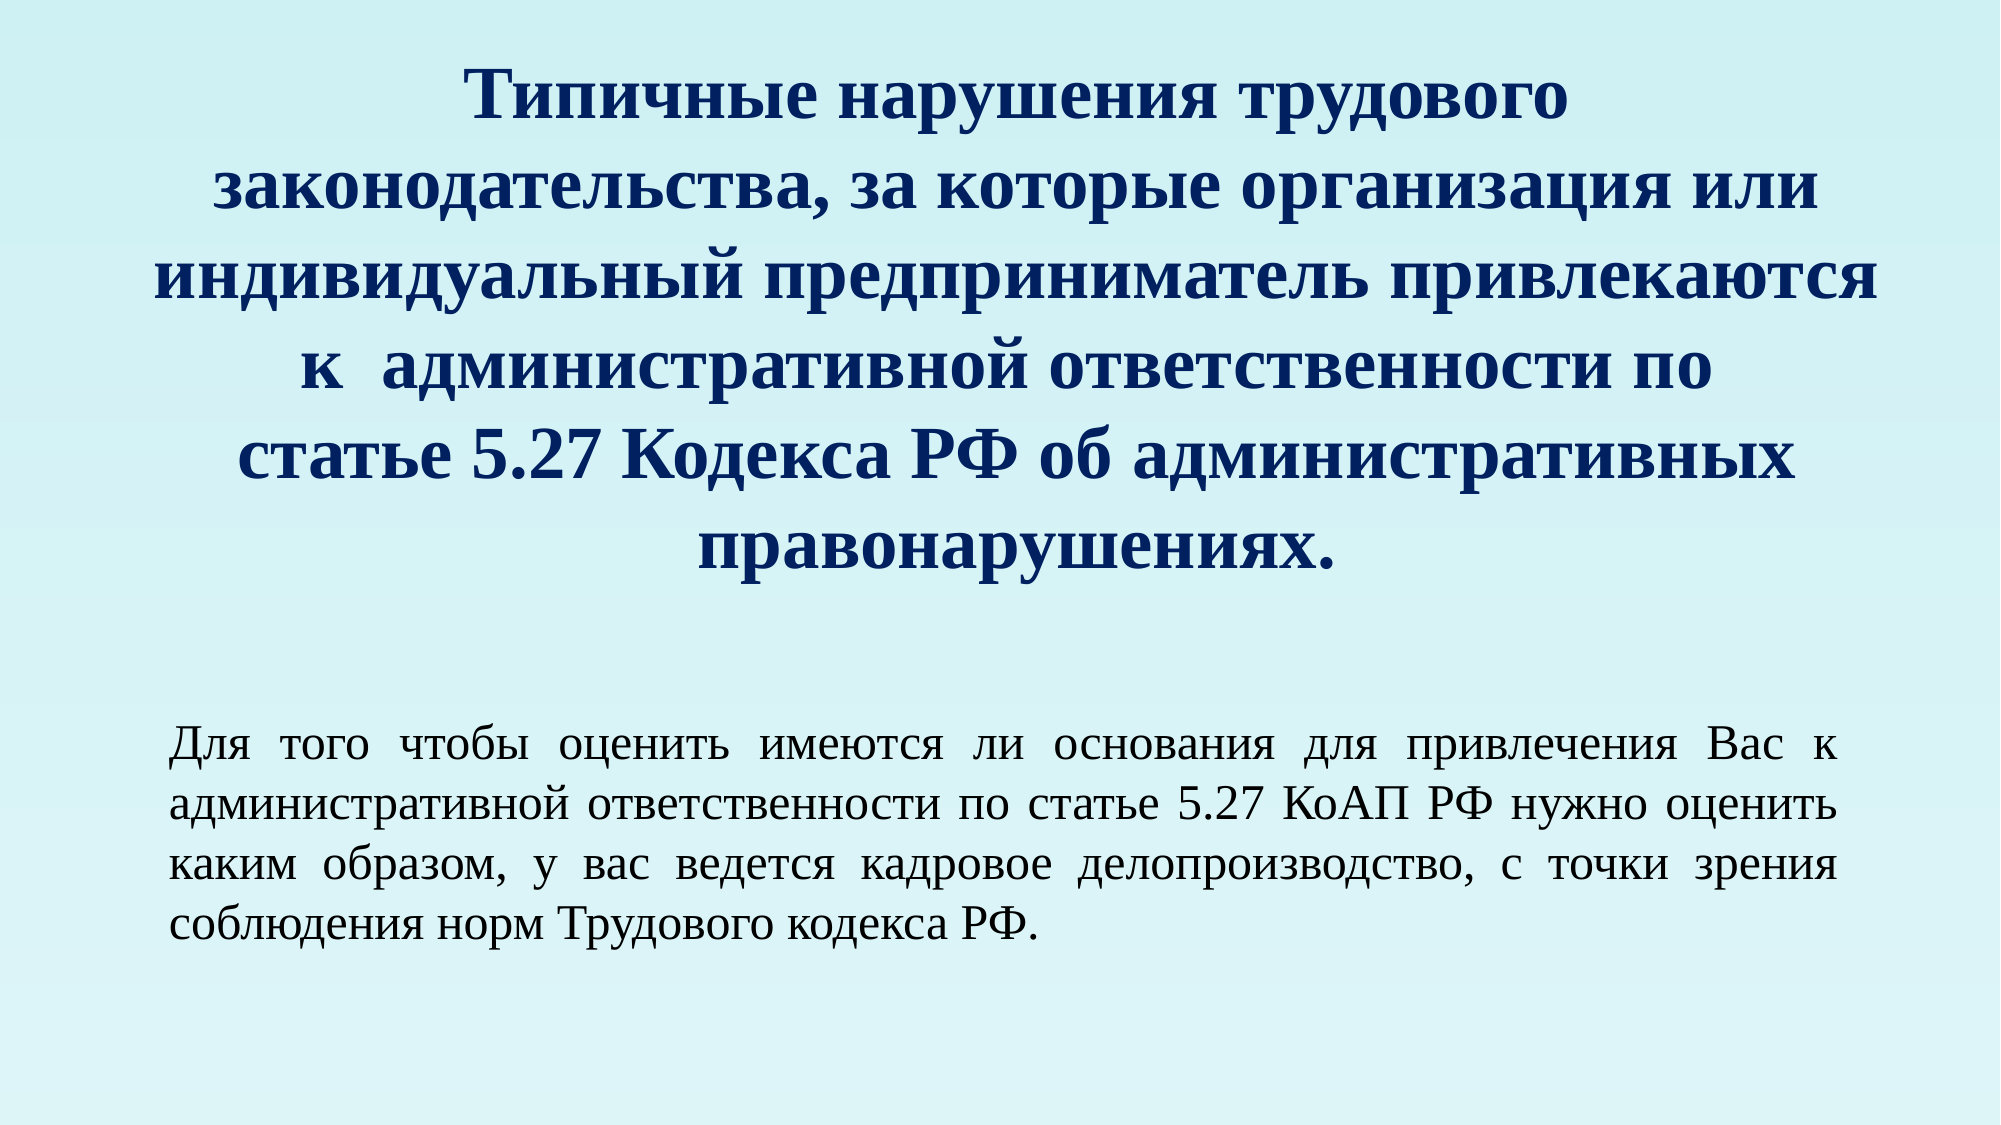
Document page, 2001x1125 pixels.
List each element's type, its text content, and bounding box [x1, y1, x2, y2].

text_box Для того чтобы оценить имеются ли основания для привлечения Вас к административной ответственности по статье 5.27 КоАП РФ нужно оценить каким образом, у вас ведется кадровое делопроизводство, с точки зрения соблюдения норм Трудового кодекса РФ. [154, 702, 1853, 957]
text_box Типичные нарушения трудового законодательства, за которые организация или индивидуальный предприниматель привлекаются к административной ответственности по статье 5.27 Кодекса РФ об административных правонарушениях. [132, 36, 1902, 591]
